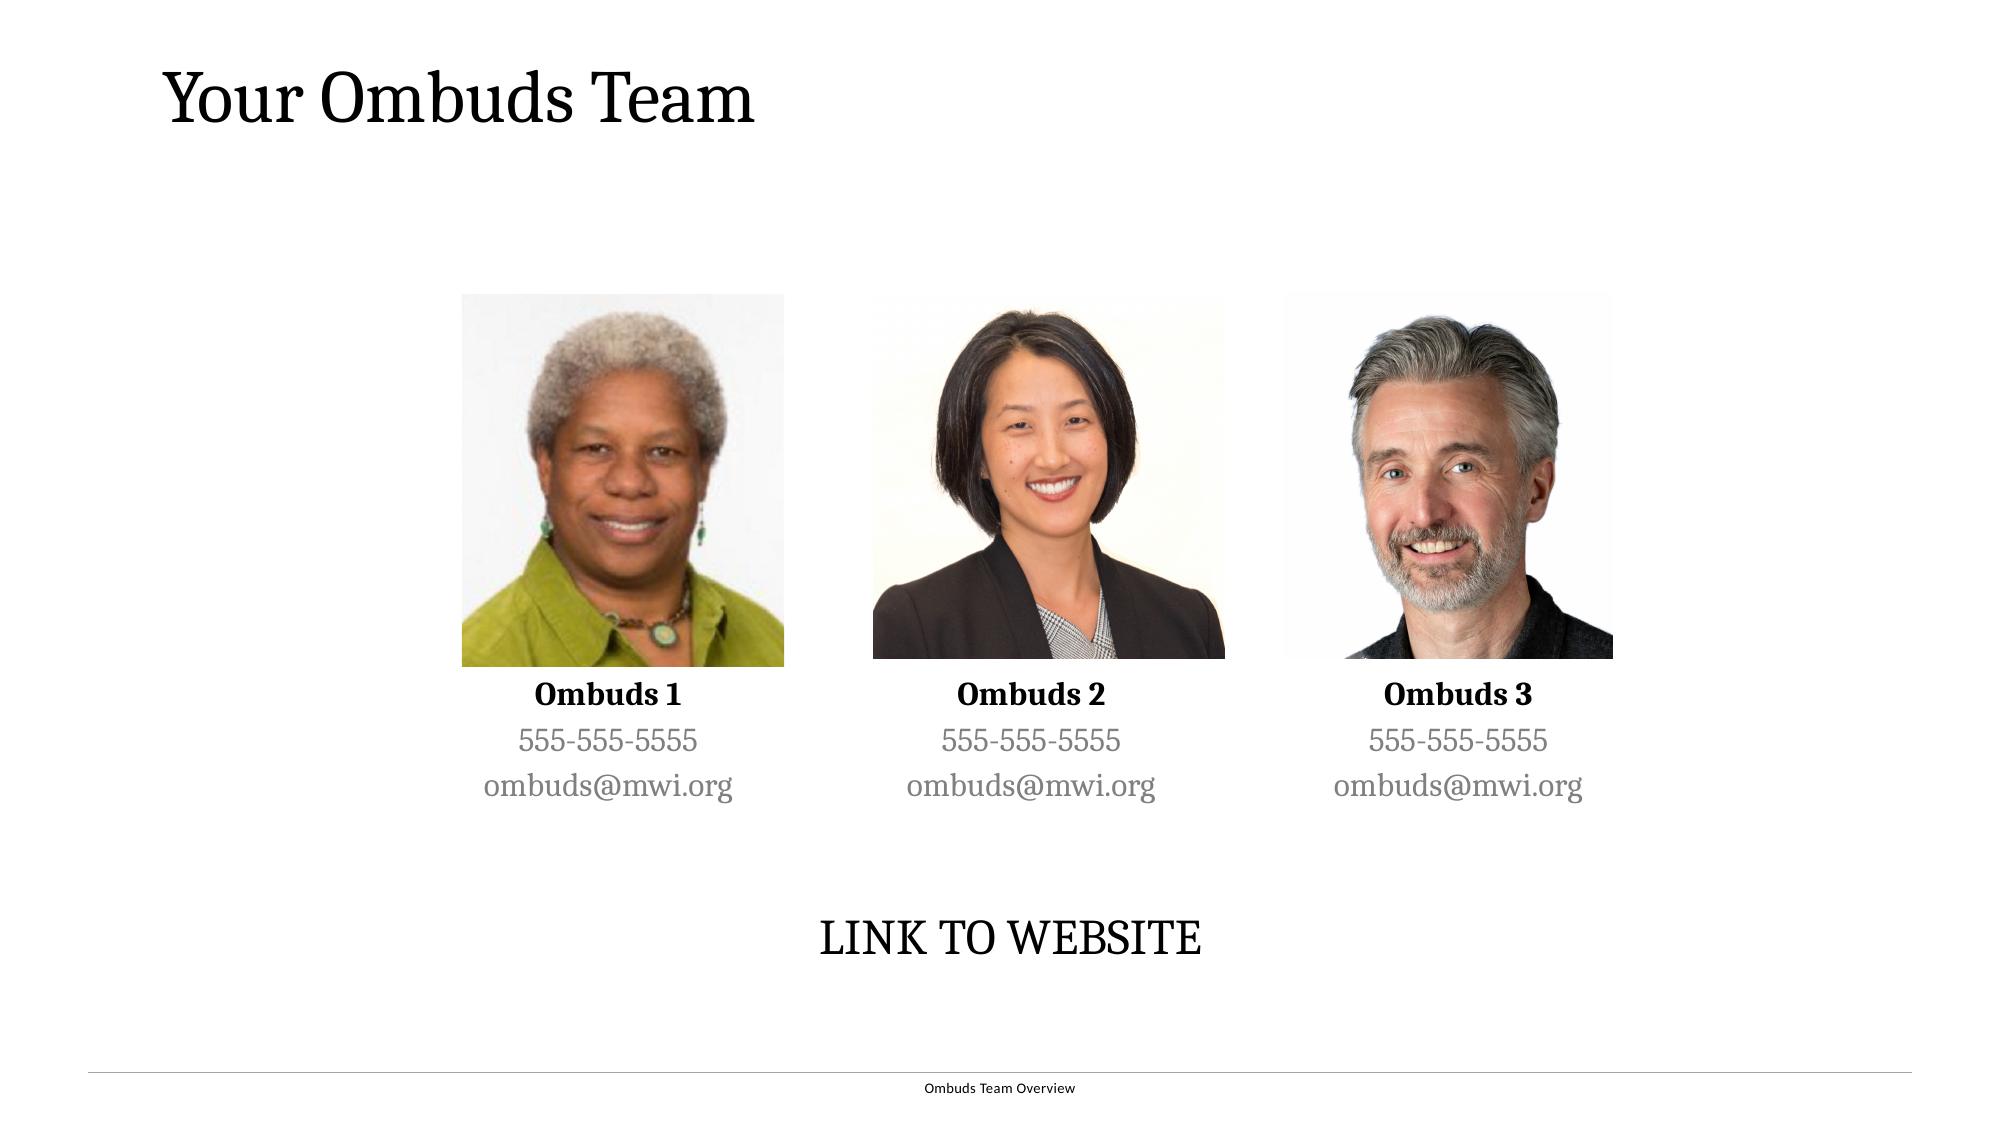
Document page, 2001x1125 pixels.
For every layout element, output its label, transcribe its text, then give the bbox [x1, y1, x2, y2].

text_box Ombuds 2 [864, 666, 1199, 712]
text_box 555-555-5555 ombuds@mwi.org [1243, 712, 1674, 846]
picture [873, 296, 1225, 659]
text_box 555-555-5555 ombuds@mwi.org [816, 712, 1243, 846]
text_box Ombuds 1 [441, 666, 775, 712]
text_box Bina Patel [775, 664, 1110, 712]
text_box LINK TO WEBSITE [662, 895, 1359, 1029]
picture [461, 294, 785, 667]
text_box Bina Patel [1202, 664, 1537, 712]
title Your Ombuds Team [147, 62, 1972, 123]
footer Ombuds Team Overview [662, 1079, 1338, 1097]
picture [1283, 291, 1613, 659]
text_box Ombuds 3 [1291, 666, 1626, 712]
text_box 555-555-5555 ombuds@mwi.org [393, 712, 816, 846]
